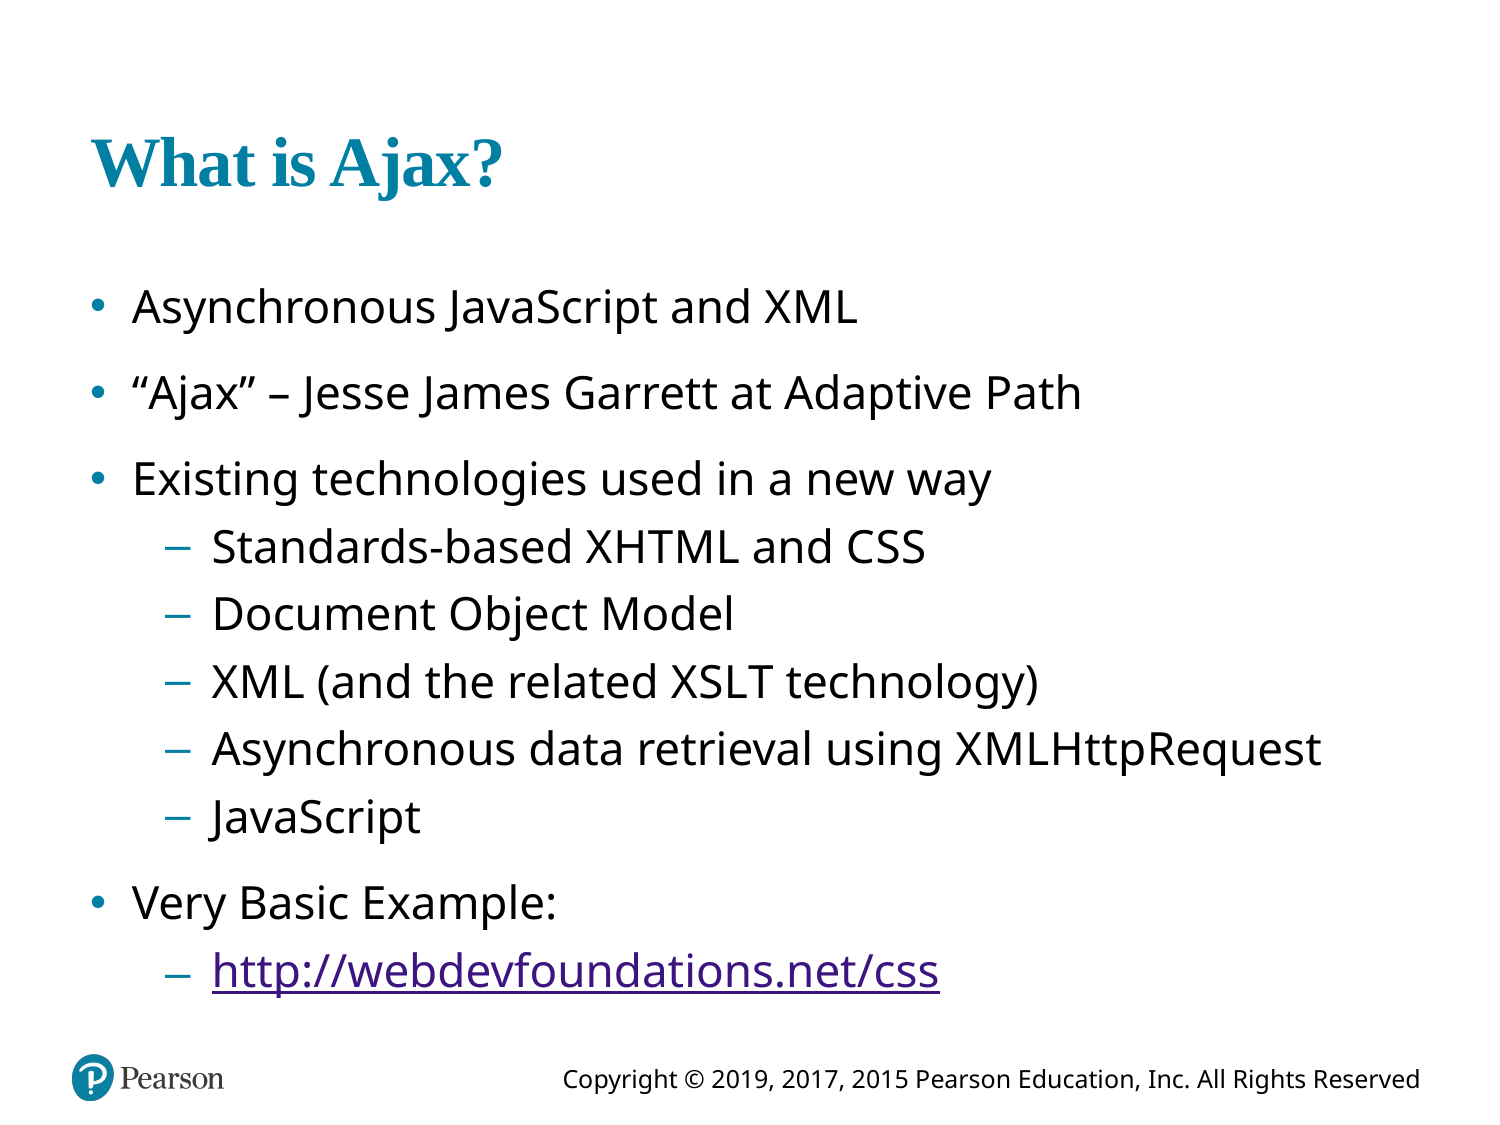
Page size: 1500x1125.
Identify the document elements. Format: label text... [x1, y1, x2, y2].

title What is Ajax? [75, 0, 1425, 216]
picture [72, 1054, 88, 1070]
list Asynchronous JavaScript and X M L “Ajax” – Jesse James Garrett at Adaptive Path Existing technologies used in a new way Standards-based X H T M L and C S S Document Object Model X M L (and the related X S L T technology) Asynchronous data retrieval using X M L H t t p Request JavaScript Very Basic Example: http://webdevfoundations.net/css [75, 262, 1425, 1019]
picture [72, 1087, 83, 1101]
picture [80, 1063, 106, 1088]
picture [98, 1054, 224, 1101]
